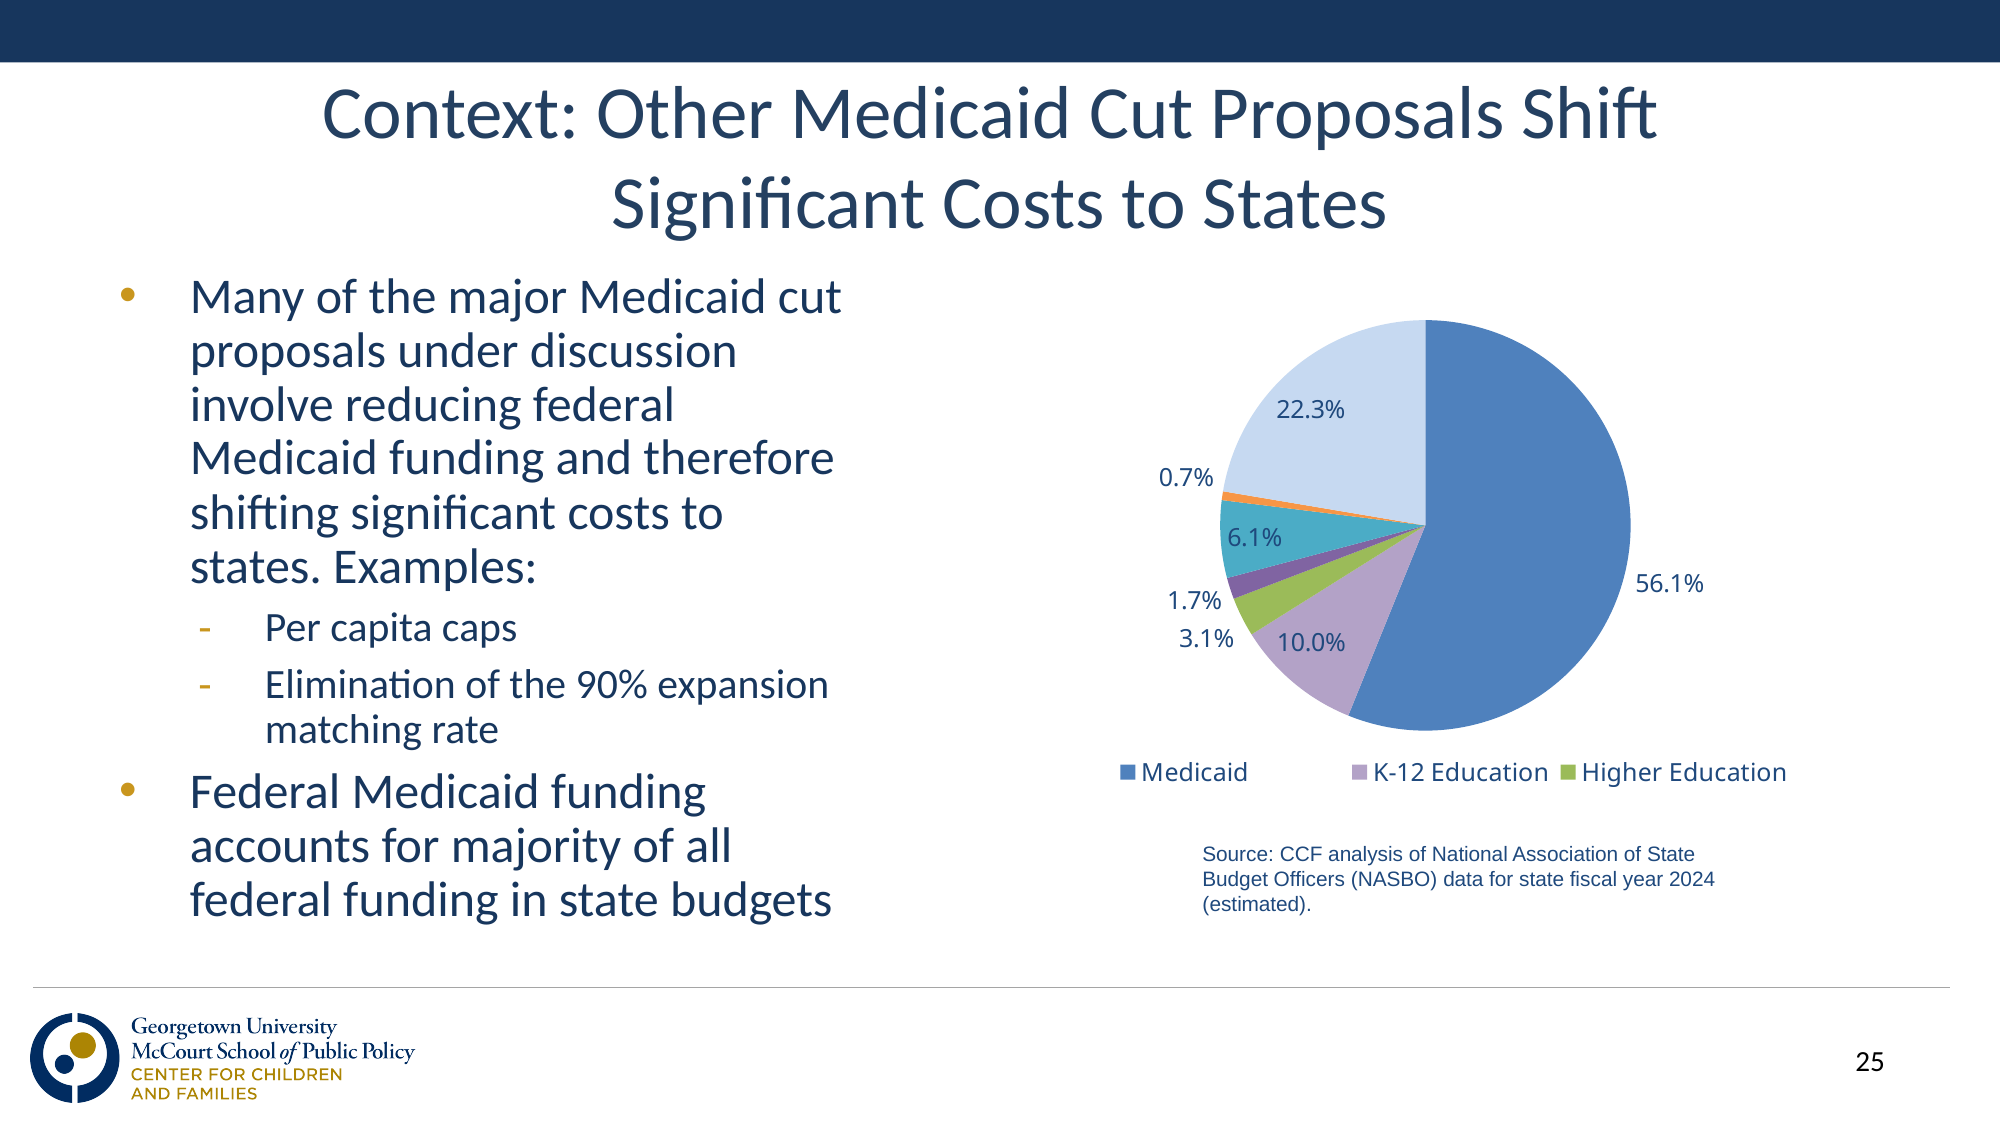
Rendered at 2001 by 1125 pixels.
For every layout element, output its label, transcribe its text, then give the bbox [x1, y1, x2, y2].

slide_number 25 [1704, 1034, 1900, 1095]
chart [947, 291, 1901, 834]
title Context: Other Medicaid Cut Proposals Shift Significant Costs to States [99, 75, 1900, 233]
picture [30, 1013, 428, 1103]
list Many of the major Medicaid cut proposals under discussion involve reducing federal Medicaid funding and therefore shifting significant costs to states. Examples: Per capita caps Elimination of the 90% expansion matching rate Federal Medicaid funding accounts for majority of all federal funding in state budgets [99, 262, 879, 975]
text_box Source: CCF analysis of National Association of State Budget Officers (NASBO) data for state fiscal year 2024 (estimated). [1187, 842, 1757, 923]
